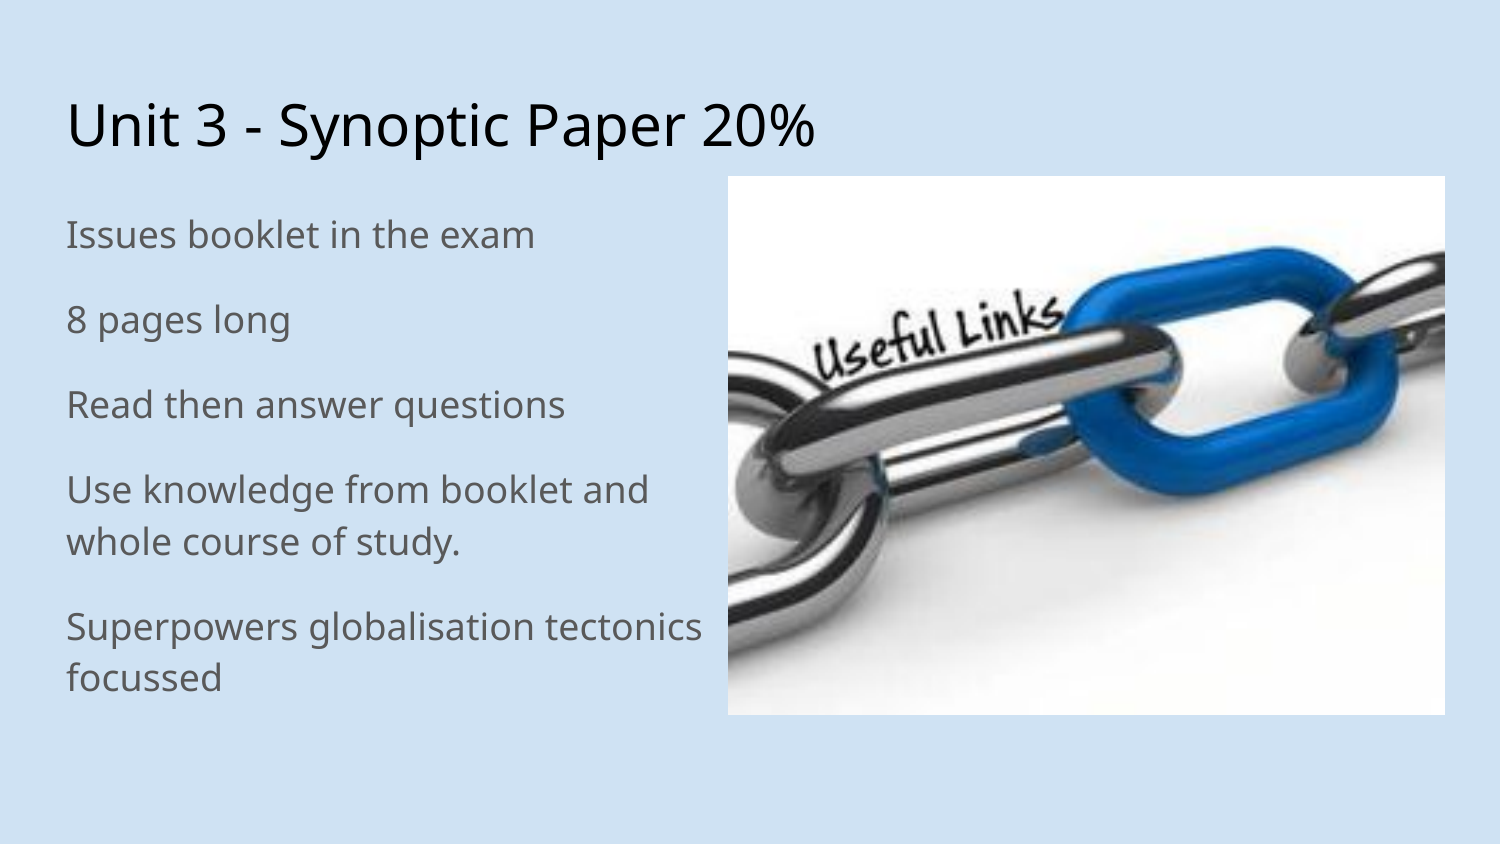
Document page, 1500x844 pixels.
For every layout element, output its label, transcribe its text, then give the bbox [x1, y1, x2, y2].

picture [727, 176, 1445, 716]
title Unit 3 - Synoptic Paper 20% [51, 72, 1449, 167]
list Issues booklet in the exam 8 pages long Read then answer questions Use knowledge from booklet and whole course of study. Superpowers globalisation tectonics focussed [51, 189, 729, 750]
